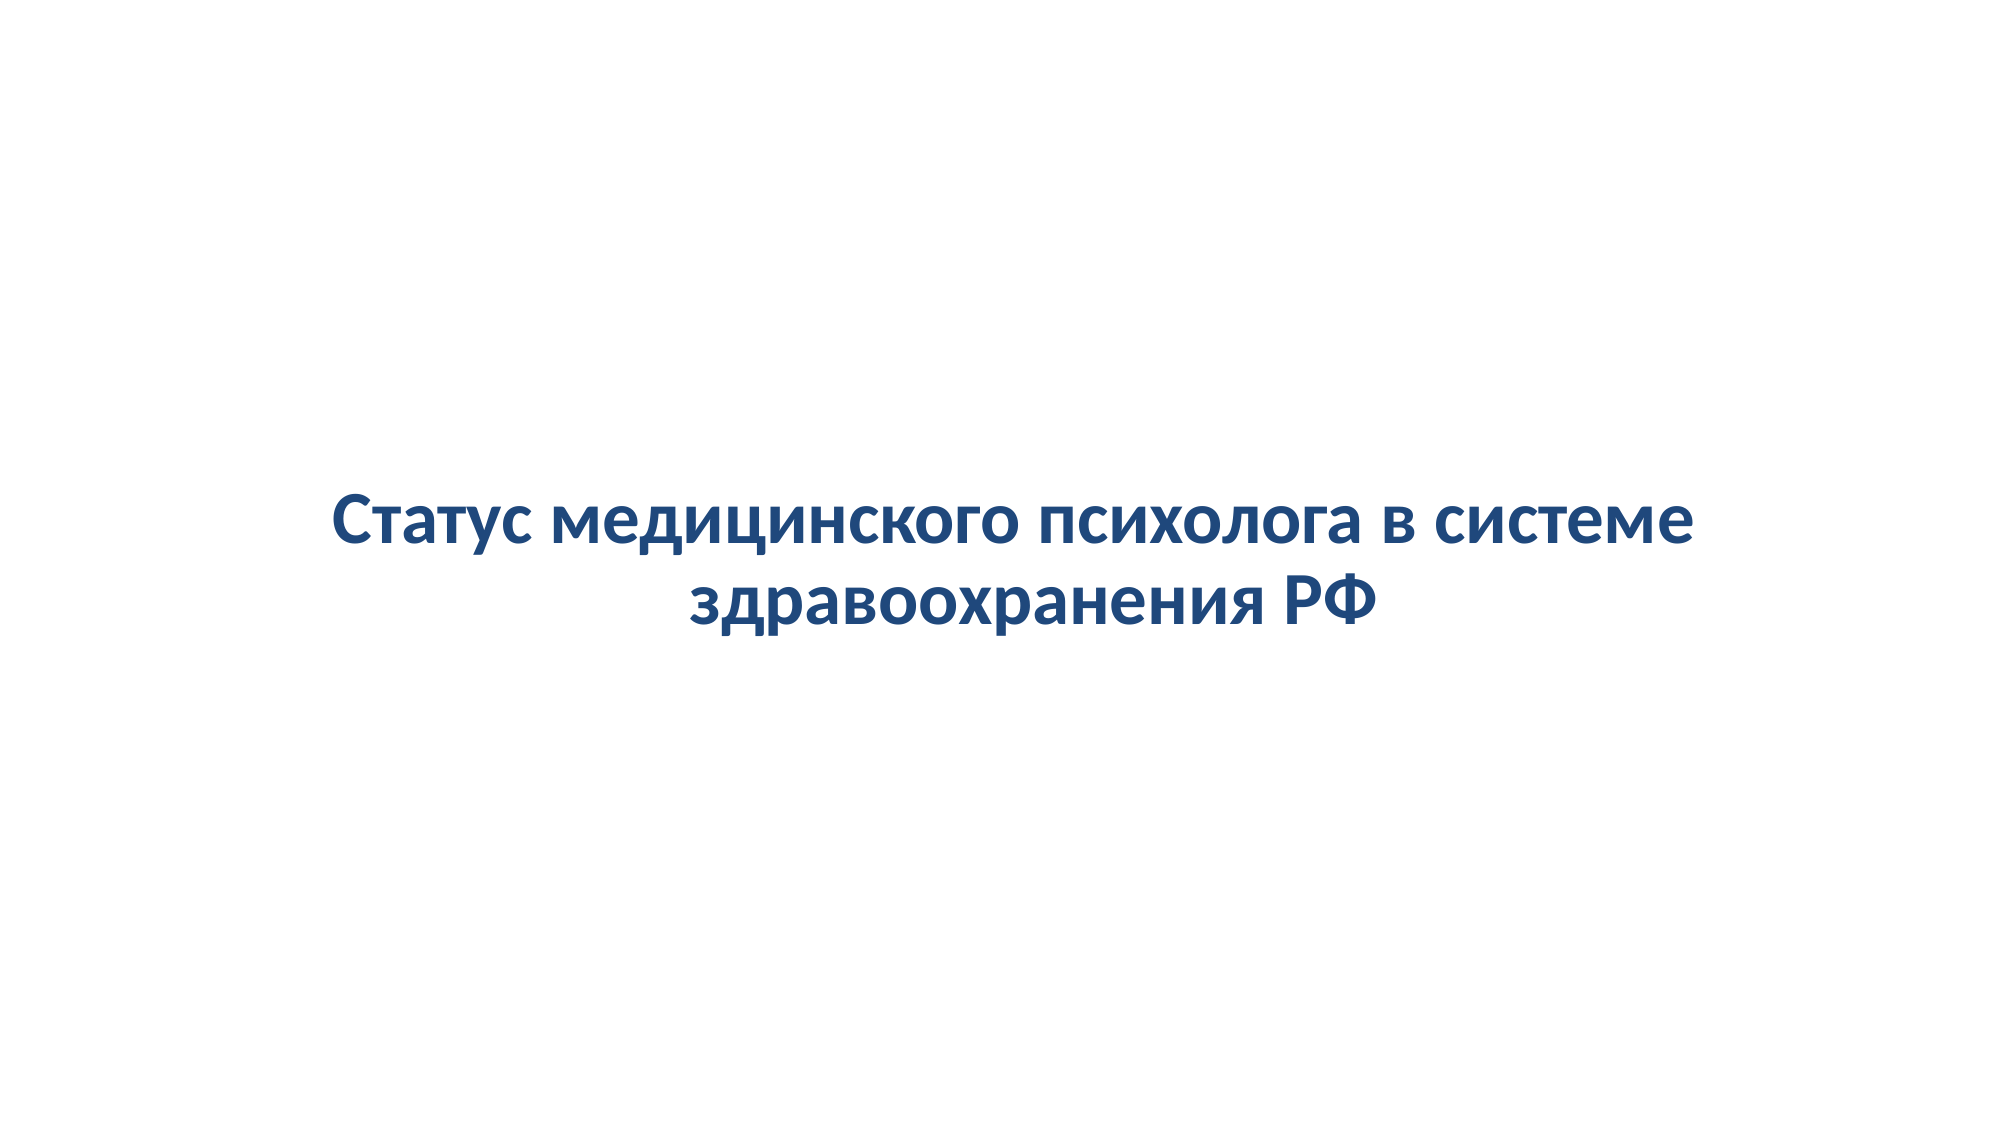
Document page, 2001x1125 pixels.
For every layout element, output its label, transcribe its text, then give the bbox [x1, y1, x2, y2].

title Статус медицинского психолога в системе здравоохранения РФ [330, 465, 1705, 666]
